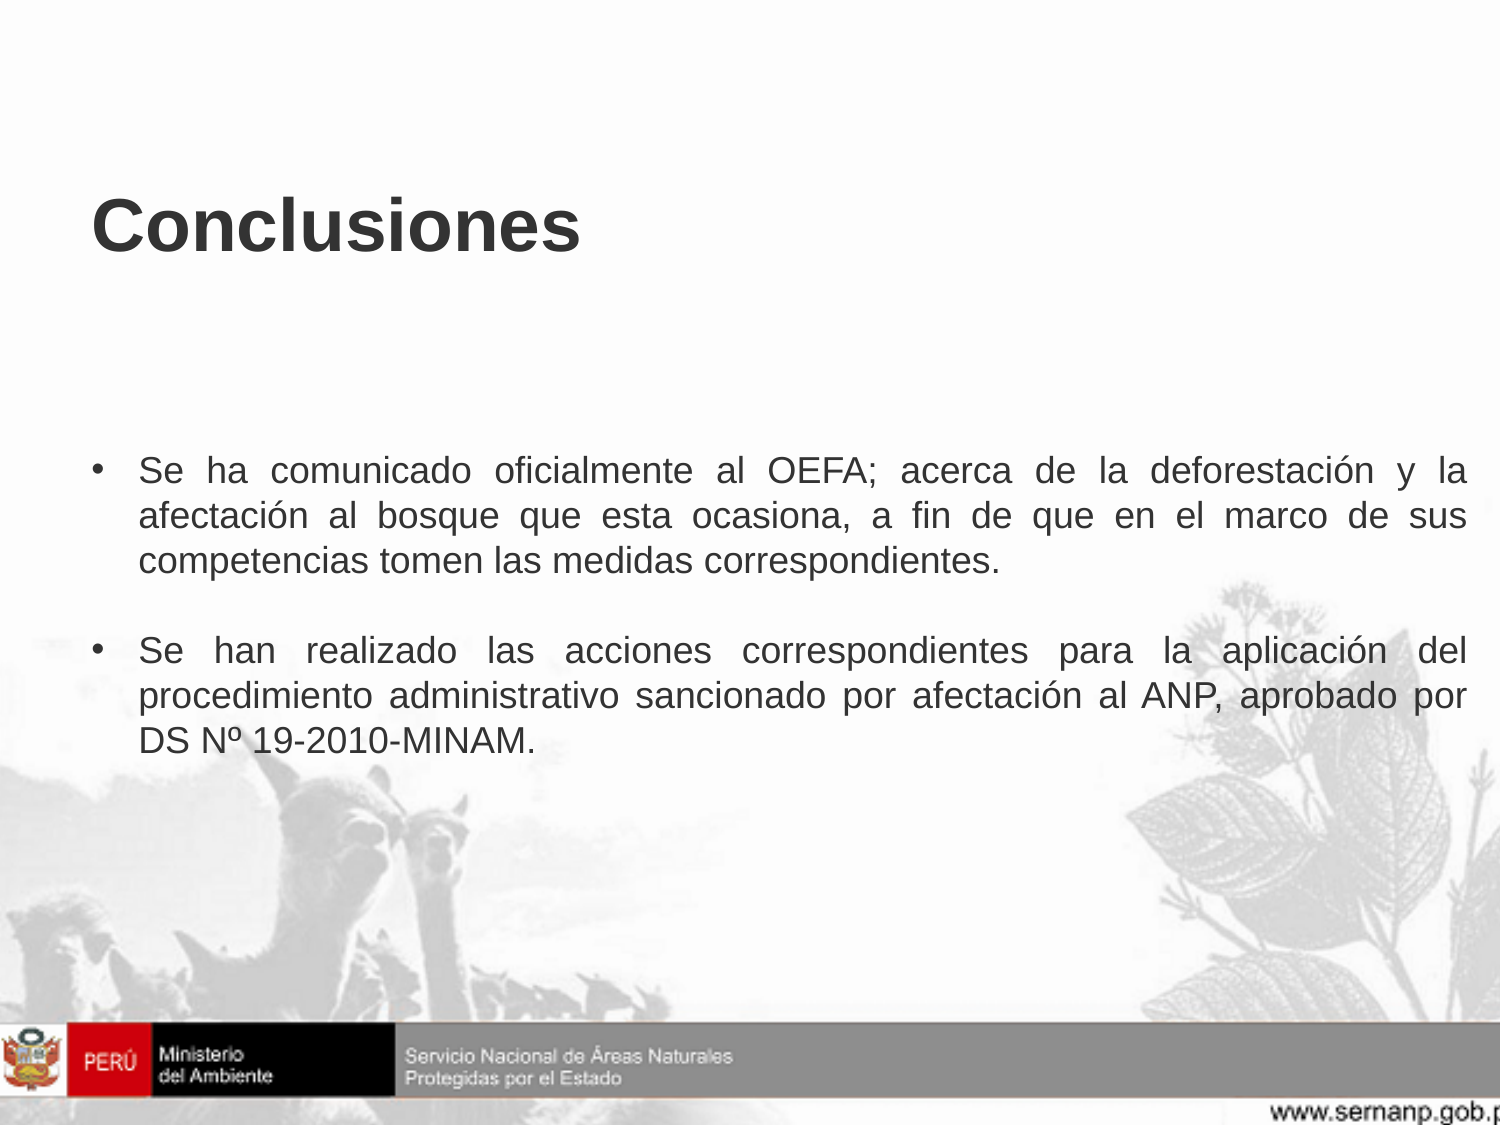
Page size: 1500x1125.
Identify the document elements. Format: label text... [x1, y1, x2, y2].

text_box Conclusiones Se ha comunicado oficialmente al OEFA; acerca de la deforestación y la afectación al bosque que esta ocasiona, a fin de que en el marco de sus competencias tomen las medidas correspondientes. Se han realizado las acciones correspondientes para la aplicación del procedimiento administrativo sancionado por afectación al ANP, aprobado por DS Nº 19-2010-MINAM. [76, 168, 1483, 769]
picture [0, 0, 1500, 1125]
